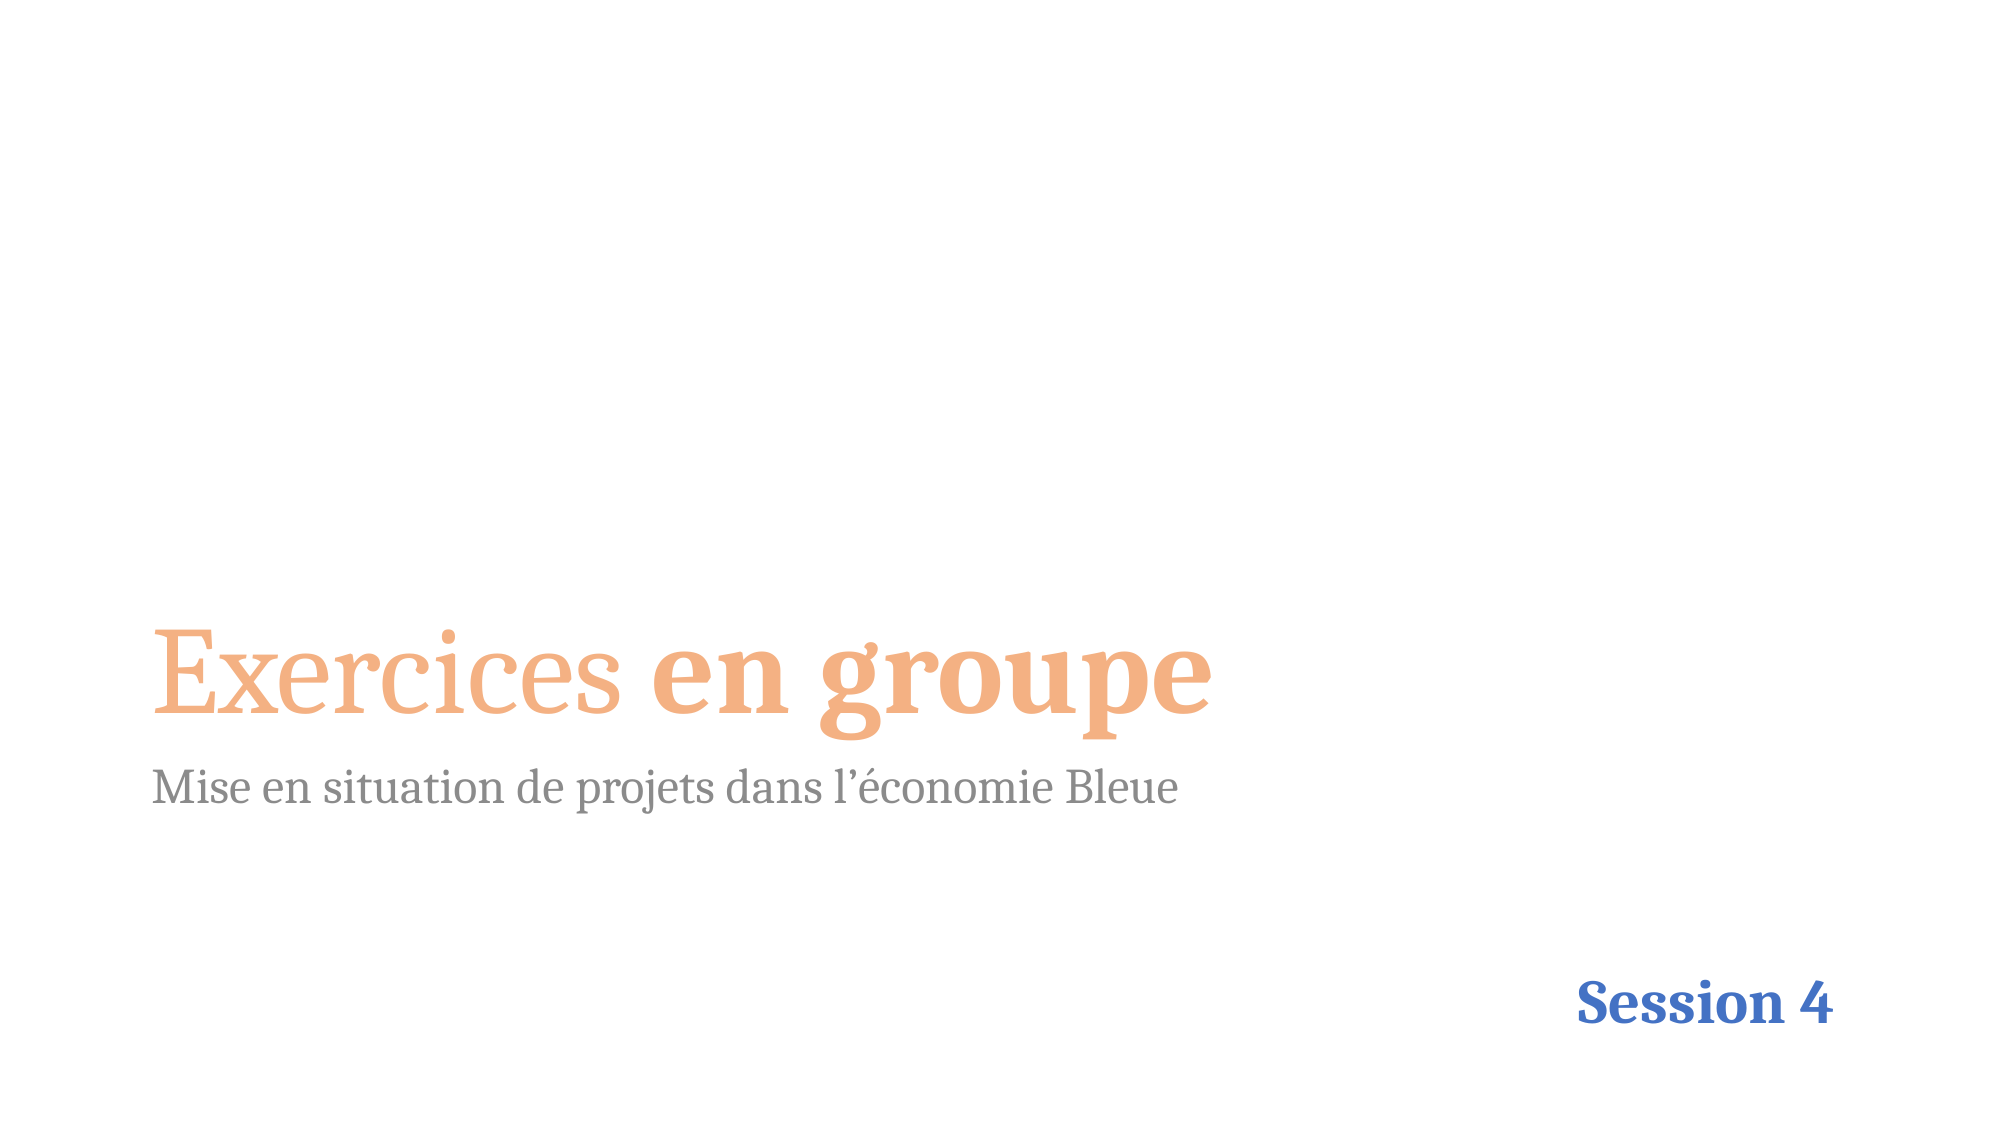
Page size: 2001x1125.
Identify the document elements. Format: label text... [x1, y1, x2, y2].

list Mise en situation de projets dans l’économie Bleue [136, 752, 1862, 999]
text_box Session 4 [1423, 923, 1990, 1044]
title Exercices en groupe [136, 280, 1862, 749]
